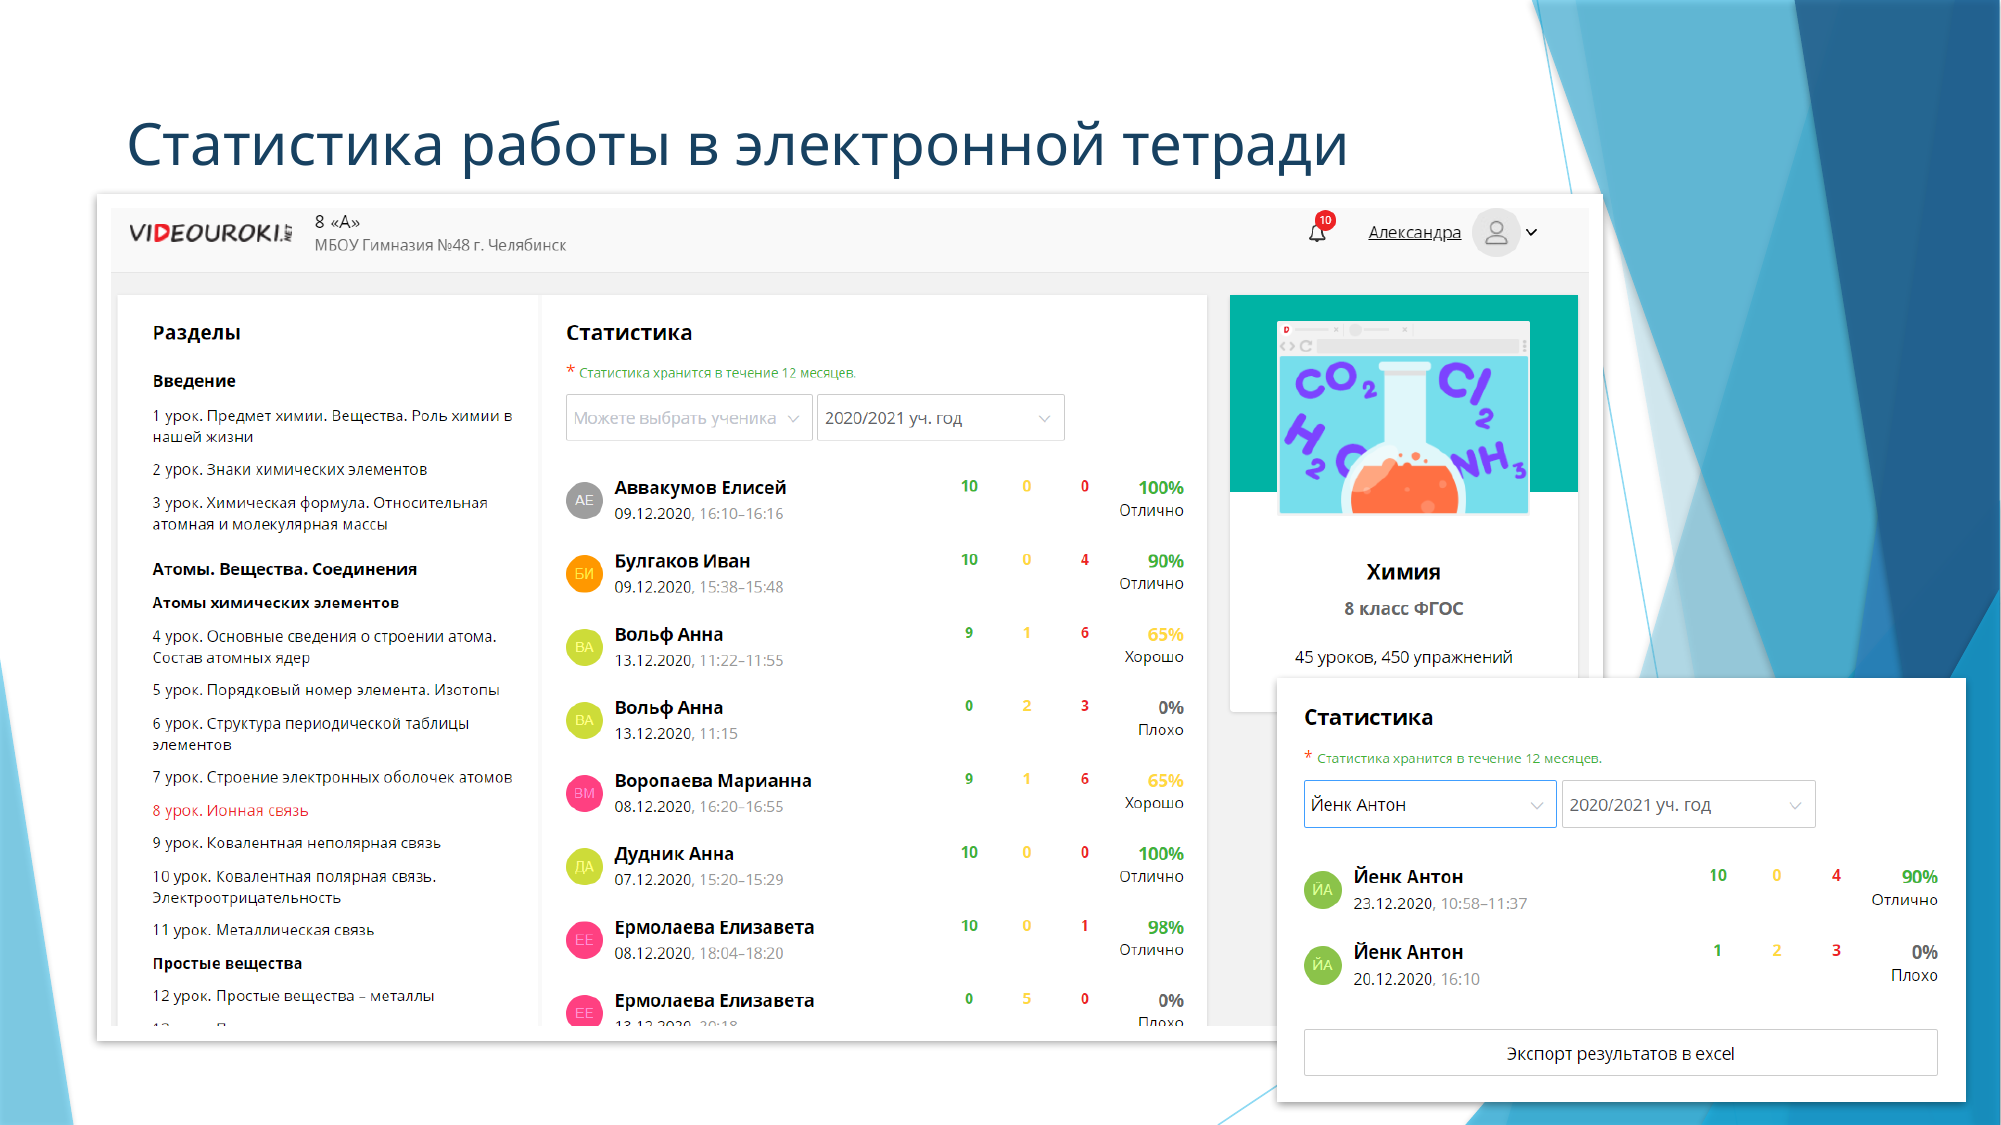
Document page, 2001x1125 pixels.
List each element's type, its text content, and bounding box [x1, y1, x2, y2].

title Статистика работы в электронной тетради [111, 99, 1522, 190]
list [110, 207, 1590, 1027]
picture [1291, 692, 1952, 1089]
